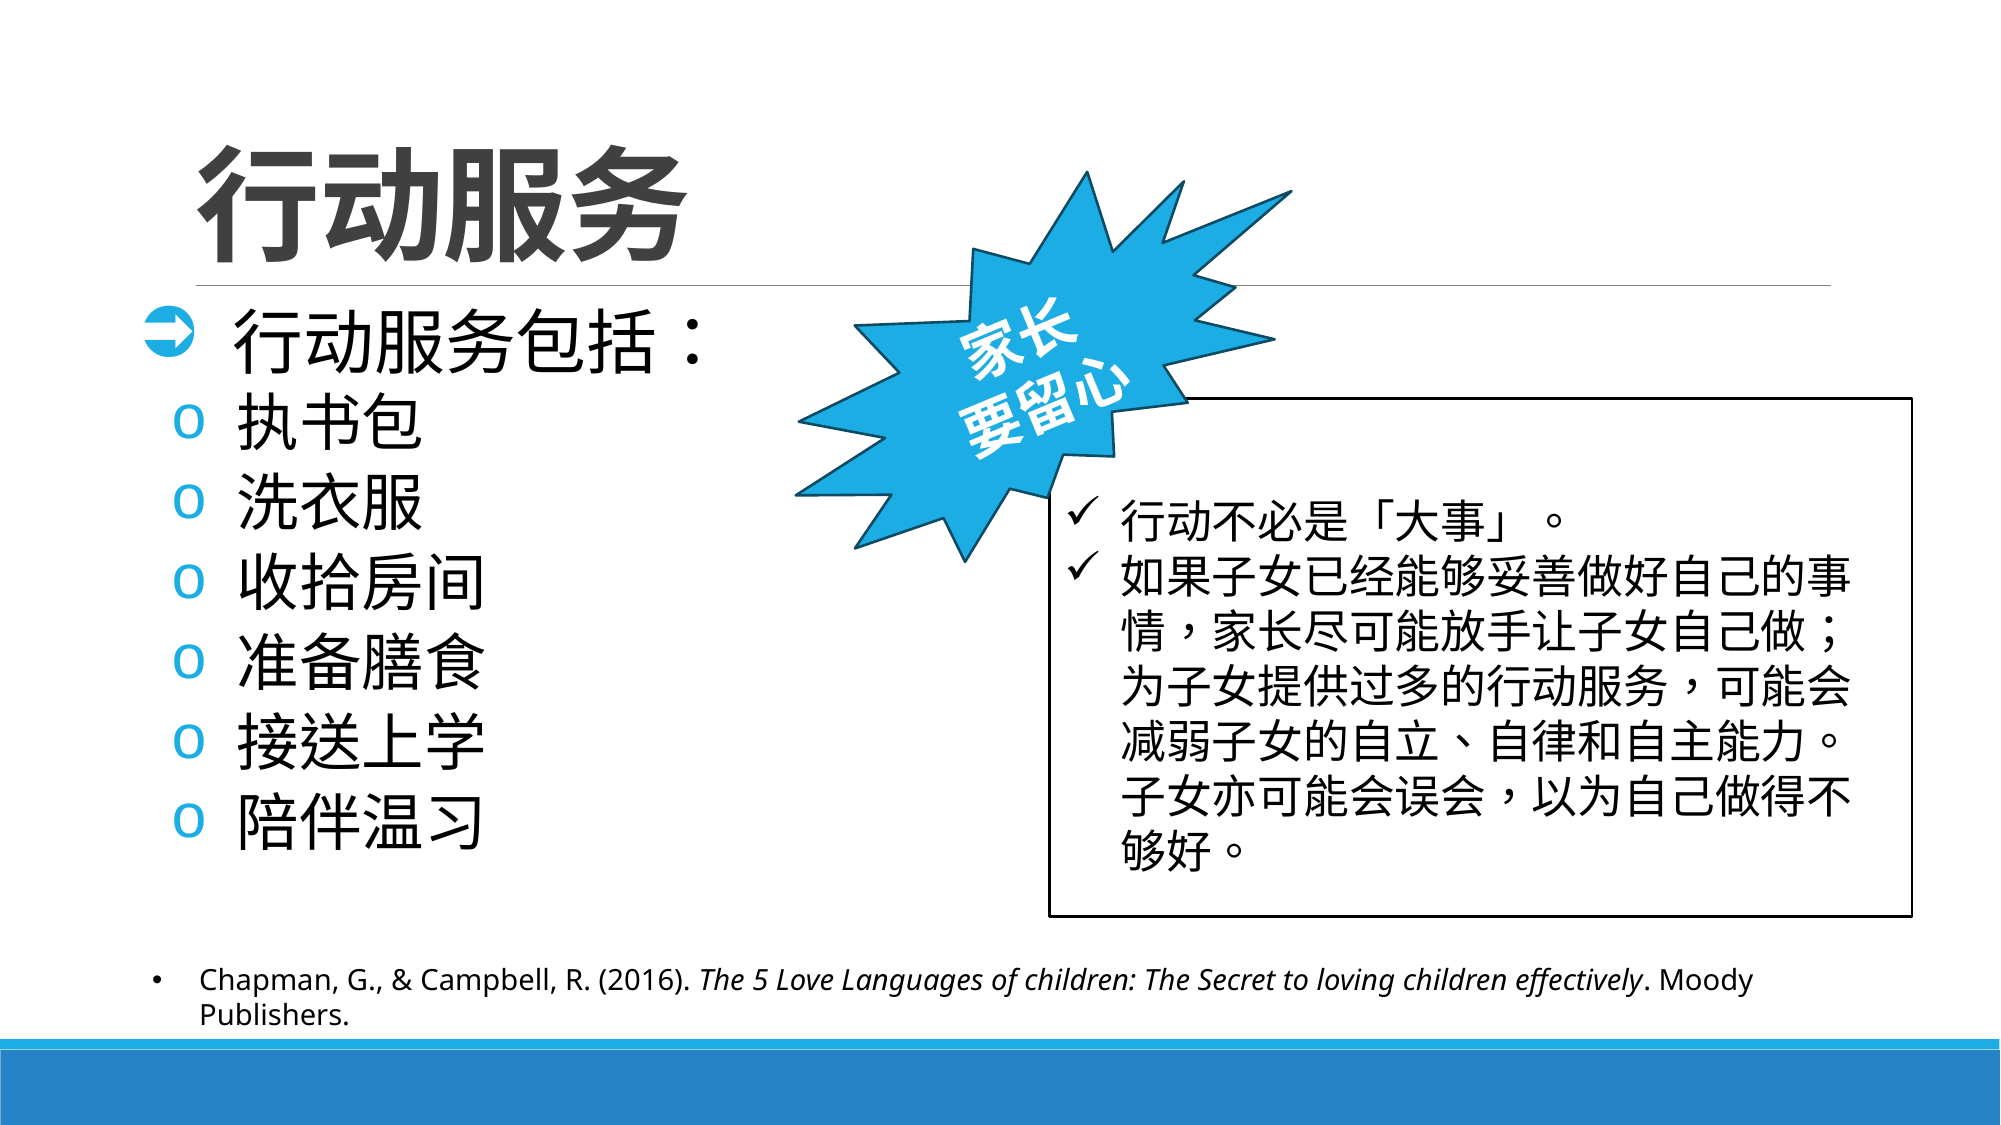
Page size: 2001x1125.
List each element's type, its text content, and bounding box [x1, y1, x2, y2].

title 行动服务 [180, 47, 1830, 285]
list 行动服务包括： 执书包 洗衣服 收拾房间 准备膳食 接送上学 陪伴温习 [137, 299, 768, 927]
text_box Chapman, G., & Campbell, R. (2016). The 5 Love Languages of children: The Secret to loving children effectively. Moody Publishers. [137, 954, 1863, 1039]
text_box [761, 200, 1913, 918]
